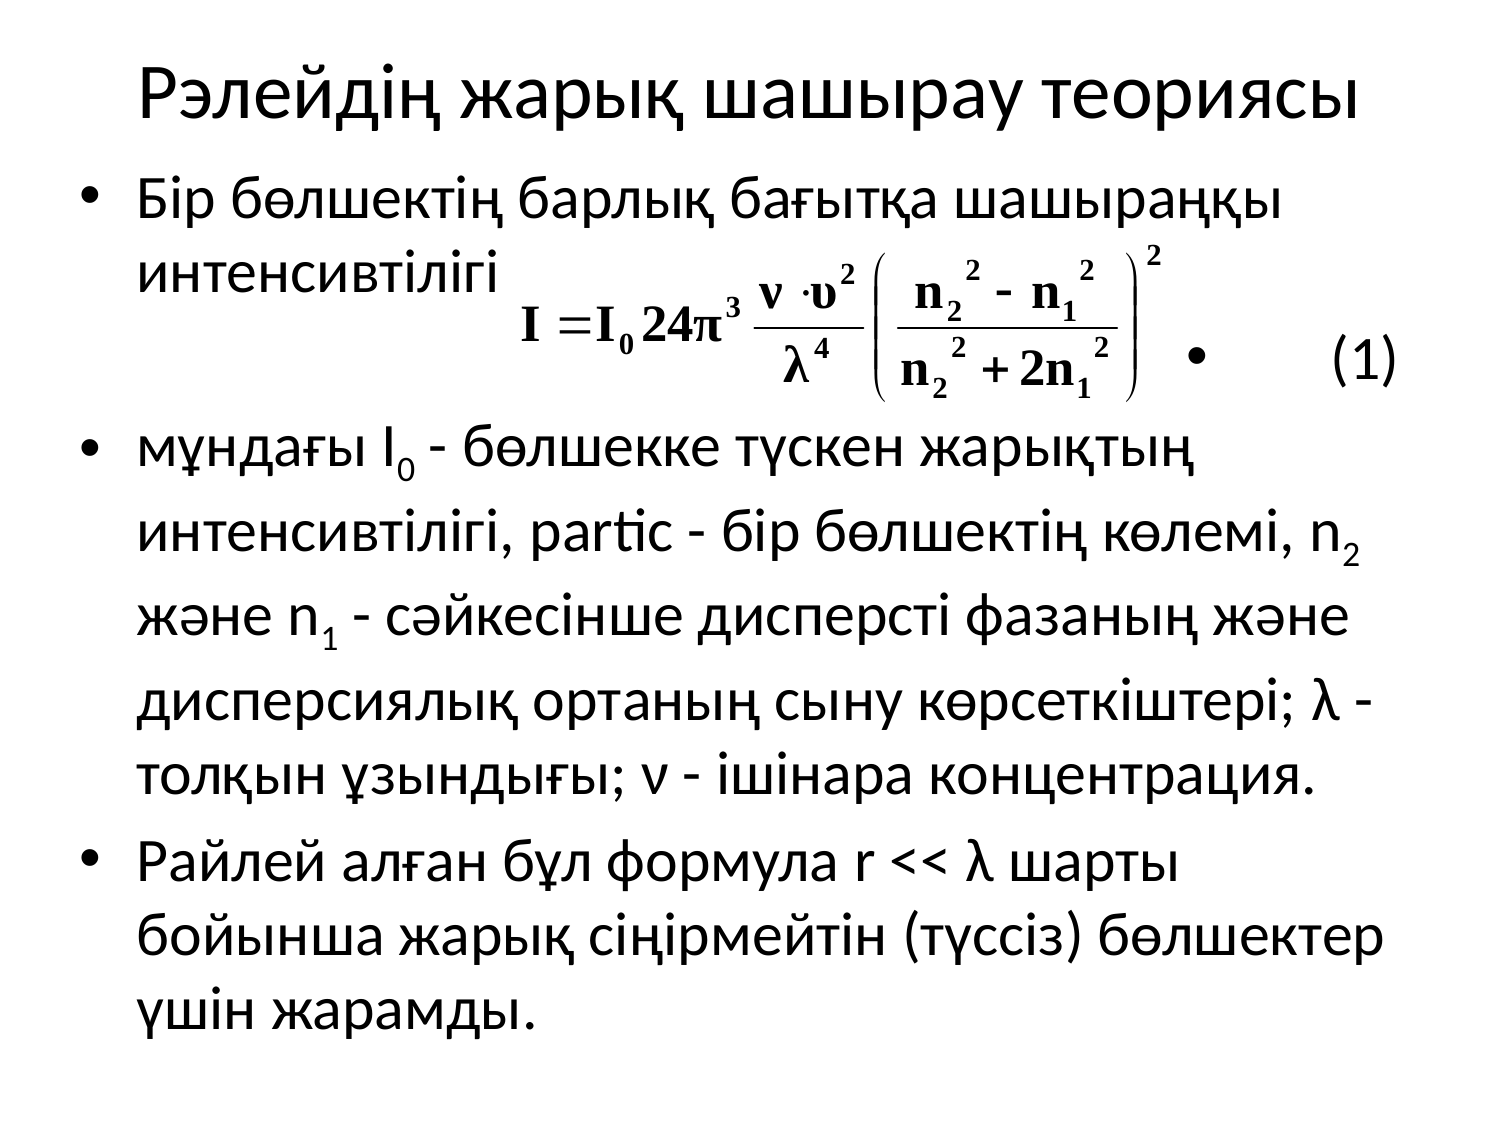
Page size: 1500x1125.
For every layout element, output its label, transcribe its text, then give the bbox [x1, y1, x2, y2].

list Бір бөлшектің барлық бағытқа шашыраңқы интенсивтілігі (1) мұндағы I0 - бөлшекке түскен жарықтың интенсивтілігі, partic - бір бөлшектің көлемі, n2 және n1 - сәйкесінше дисперсті фазаның және дисперсиялық ортаның сыну көрсеткіштері; λ - толқын ұзындығы; ν - ішінара концентрация. Райлей алған бұл формула r << λ шарты бойынша жарық сіңірмейтін (түссіз) бөлшектер үшін жарамды. [64, 148, 1415, 1059]
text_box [513, 231, 1170, 416]
title Рэлейдің жарық шашырау теориясы [75, 24, 1425, 149]
